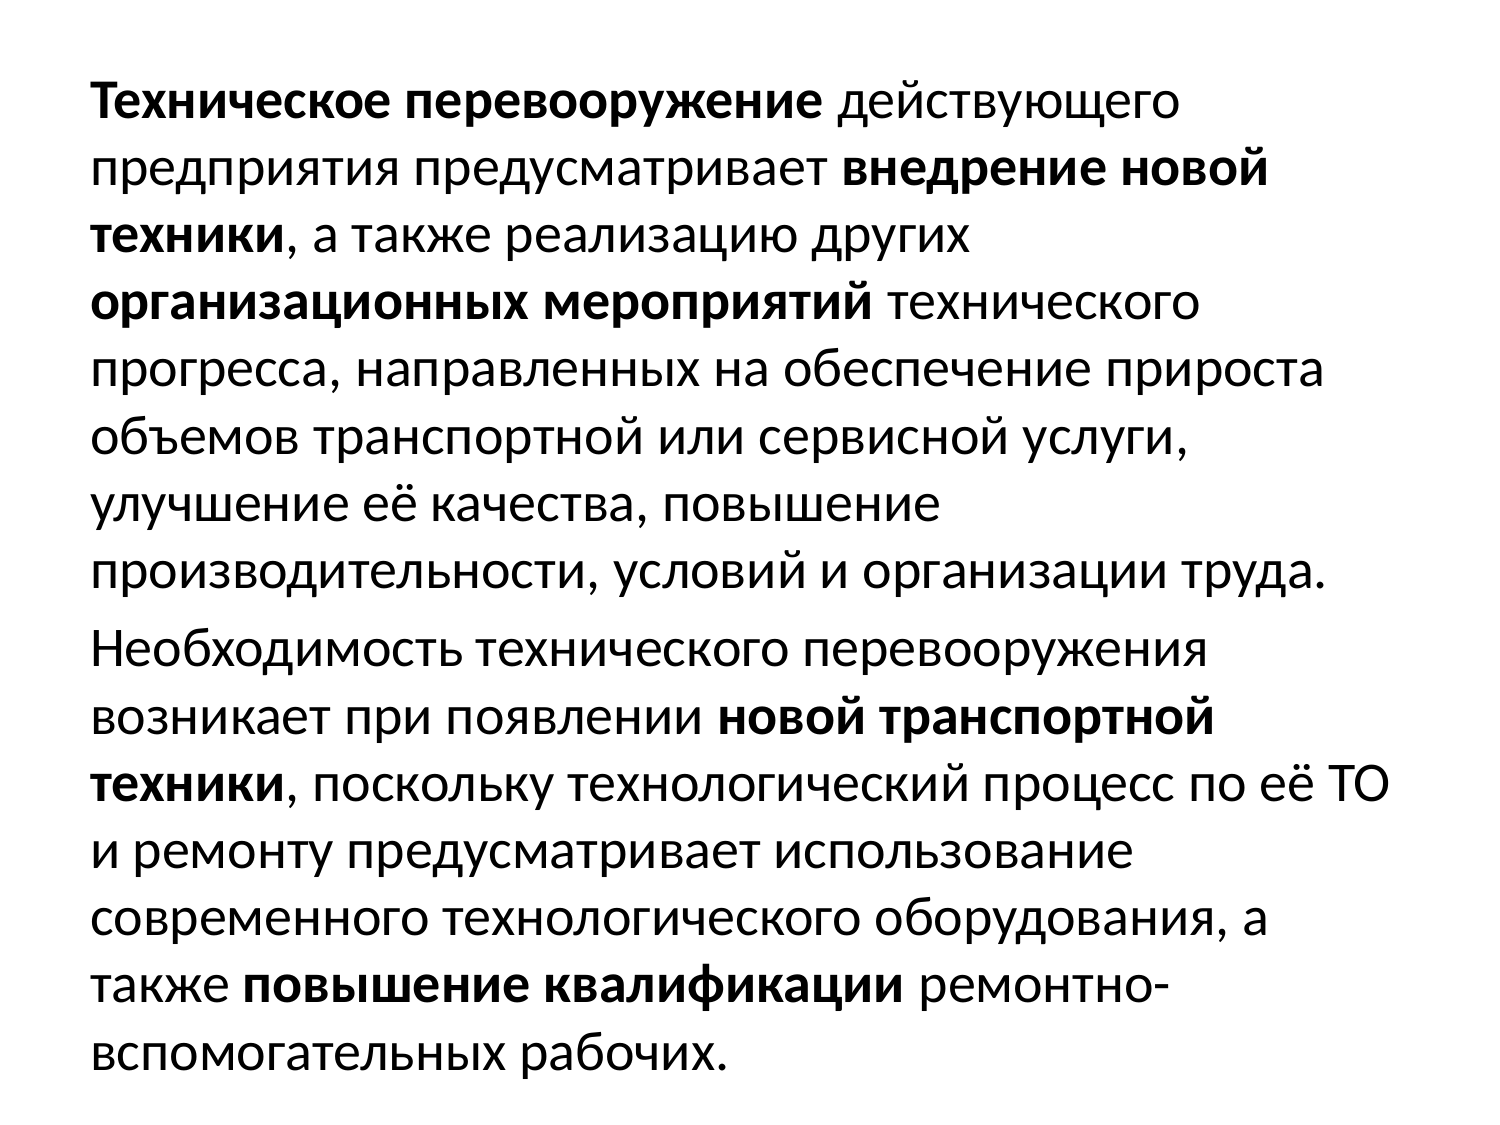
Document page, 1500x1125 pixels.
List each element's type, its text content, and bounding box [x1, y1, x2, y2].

list Техническое перевооружение действующего предприятия предусматривает внедрение новой техники, а также реализацию других организационных мероприятий технического прогресса, направленных на обеспечение прироста объемов транспортной или сервисной услуги, улучшение её качества, повышение производительности, условий и организации труда. Необходимость технического перевооружения возникает при появлении новой транспортной техники, поскольку технологический процесс по её ТО и ремонту предусматривает использование современного технологического оборудования, а также повышение квалификации ремонтно-вспомогательных рабочих. [75, 54, 1425, 1094]
